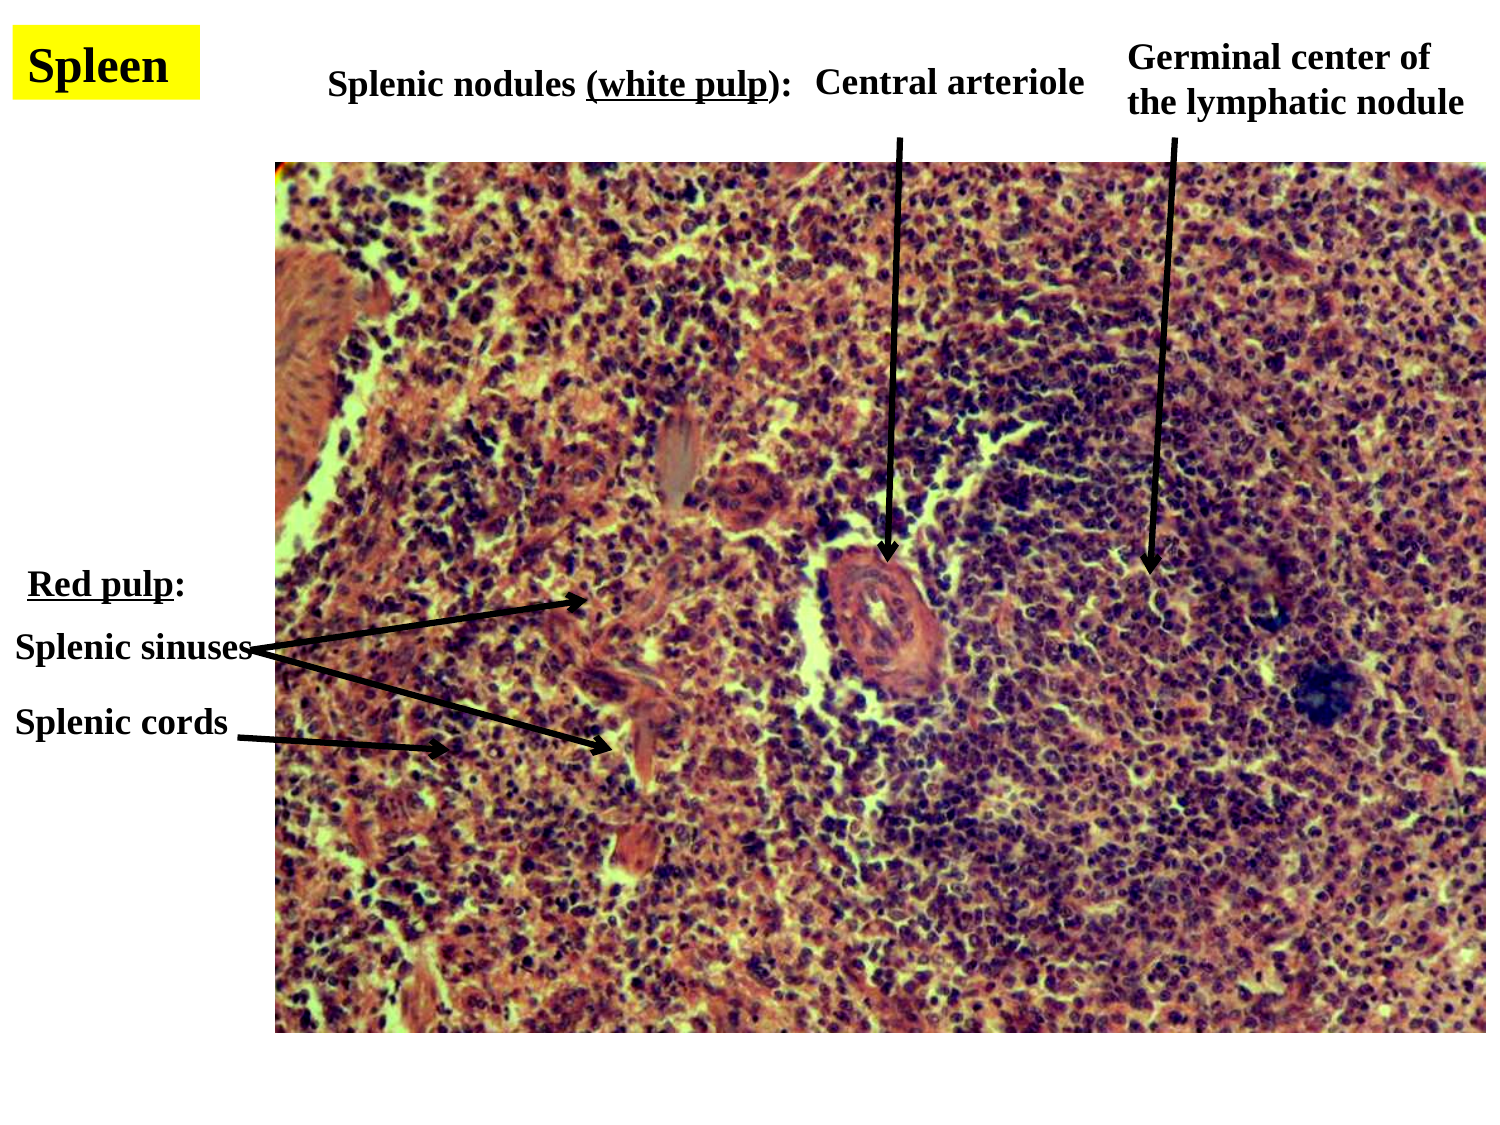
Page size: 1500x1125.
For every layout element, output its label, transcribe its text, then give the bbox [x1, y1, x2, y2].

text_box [249, 599, 588, 649]
text_box Spleen [12, 24, 200, 100]
text_box Splenic cords [0, 689, 244, 750]
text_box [1149, 137, 1176, 576]
picture [274, 162, 1486, 1033]
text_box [249, 649, 613, 751]
text_box Germinal center of the lymphatic nodule [1112, 24, 1500, 130]
text_box Splenic nodules (white pulp): [312, 51, 813, 112]
text_box Splenic sinuses [0, 614, 244, 675]
text_box Central arteriole [799, 49, 1113, 110]
text_box Red pulp: [12, 551, 225, 612]
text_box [887, 137, 901, 563]
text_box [237, 737, 451, 751]
